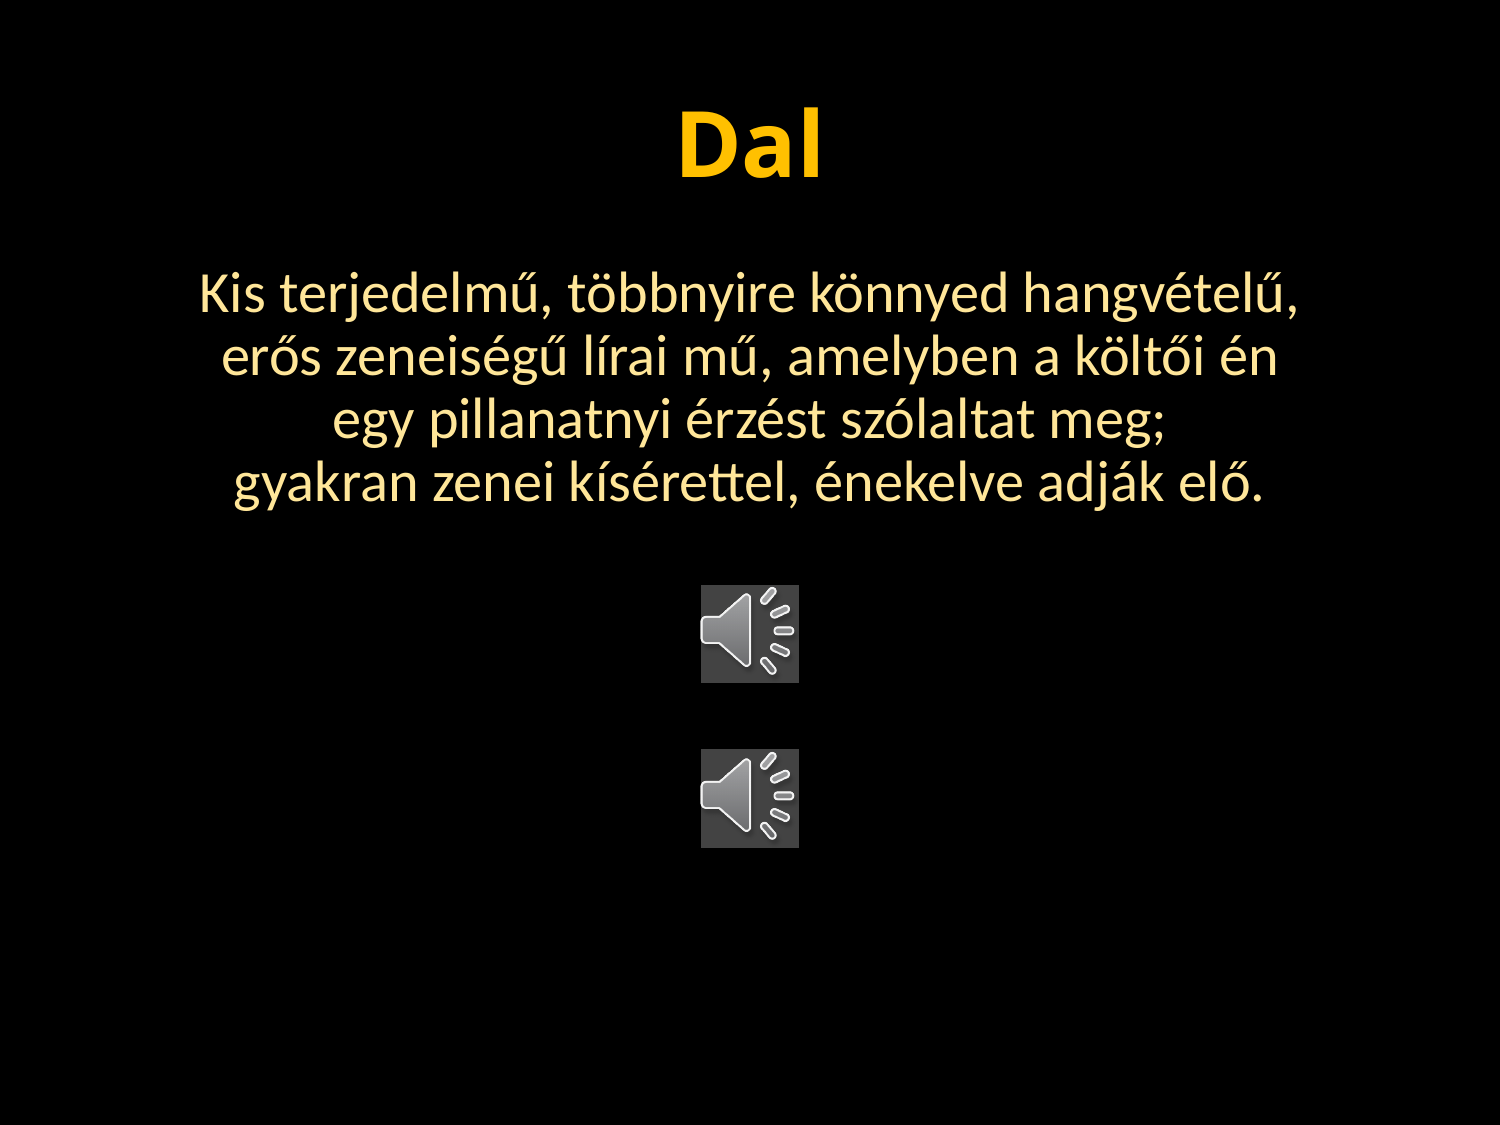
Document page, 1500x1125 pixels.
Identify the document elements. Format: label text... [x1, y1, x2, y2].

picture [699, 748, 800, 849]
list Kis terjedelmű, többnyire könnyed hangvételű, erős zeneiségű lírai mű, amelyben a költői én egy pillanatnyi érzést szólaltat meg; gyakran zenei kísérettel, énekelve adják elő. [103, 254, 1397, 1014]
picture [699, 583, 800, 684]
title Dal [103, 59, 1397, 235]
